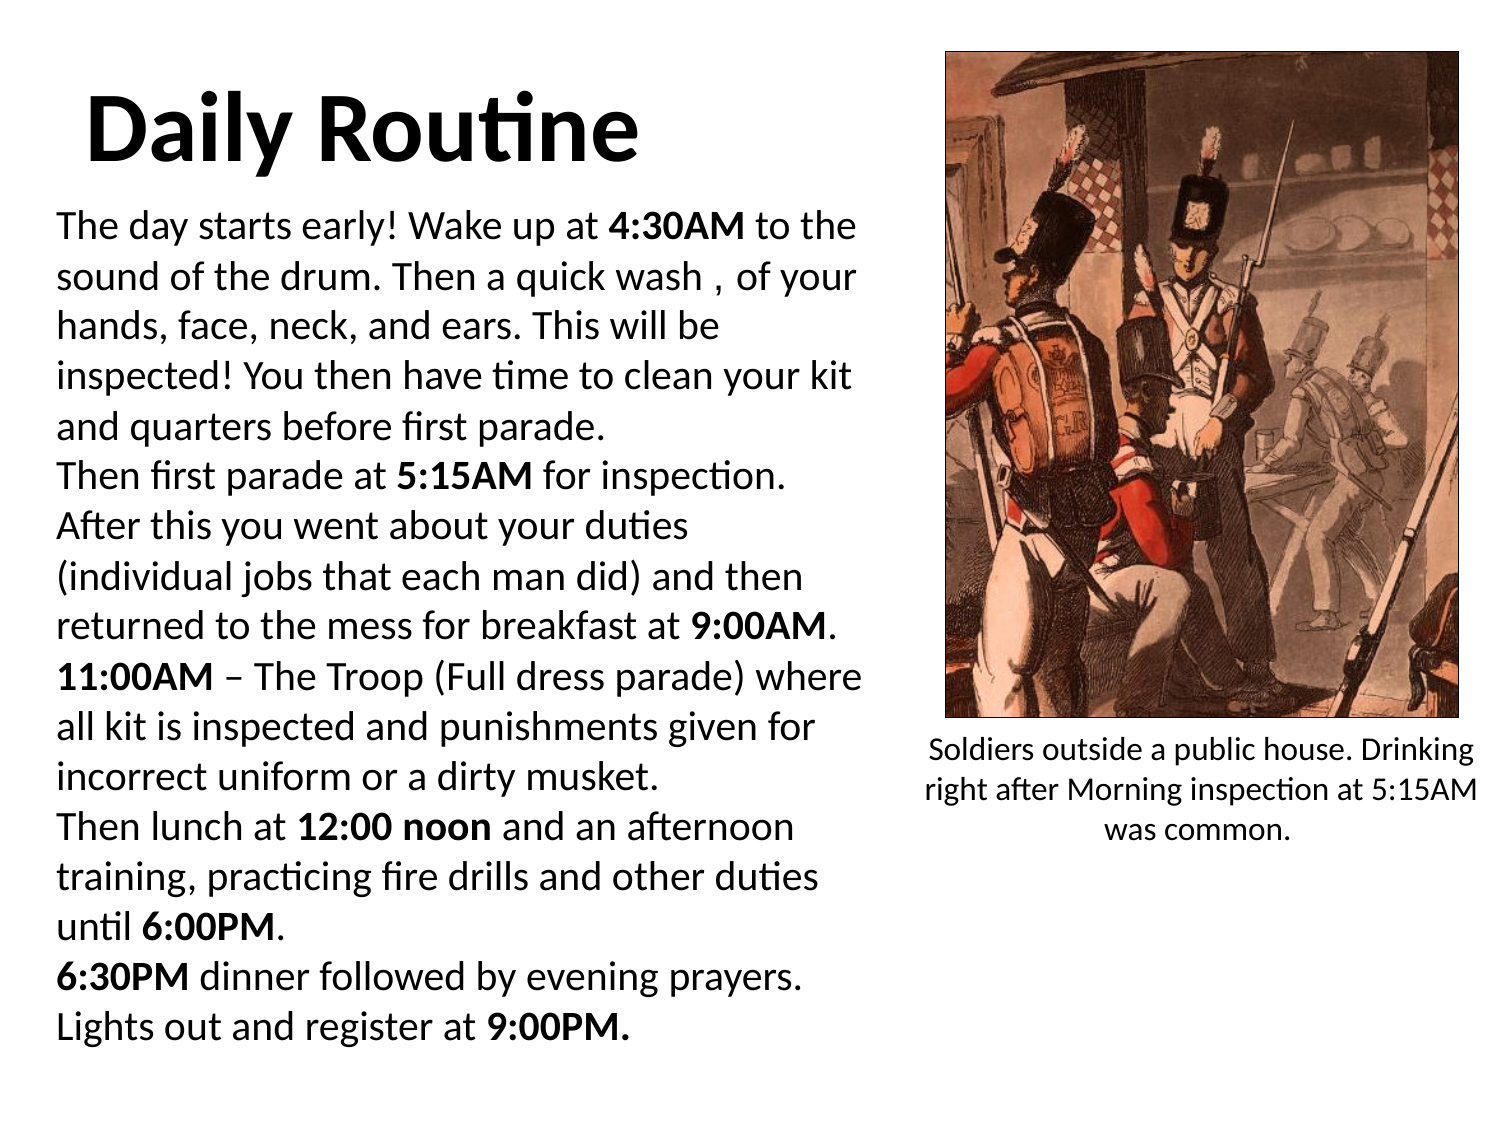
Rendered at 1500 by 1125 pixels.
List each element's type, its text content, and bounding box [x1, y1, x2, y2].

text_box Daily Routine [70, 54, 768, 190]
text_box Soldiers outside a public house. Drinking right after Morning inspection at 5:15AM was common. [879, 720, 1500, 895]
picture [945, 50, 1459, 718]
text_box The day starts early! Wake up at 4:30AM to the sound of the drum. Then a quick wash , of your hands, face, neck, and ears. This will be inspected! You then have time to clean your kit and quarters before first parade. Then first parade at 5:15AM for inspection. After this you went about your duties (individual jobs that each man did) and then returned to the mess for breakfast at 9:00AM. 11:00AM – The Troop (Full dress parade) where all kit is inspected and punishments given for incorrect uniform or a dirty musket. Then lunch at 12:00 noon and an afternoon training, practicing fire drills and other duties until 6:00PM. 6:30PM dinner followed by evening prayers. Lights out and register at 9:00PM. [41, 190, 880, 1125]
